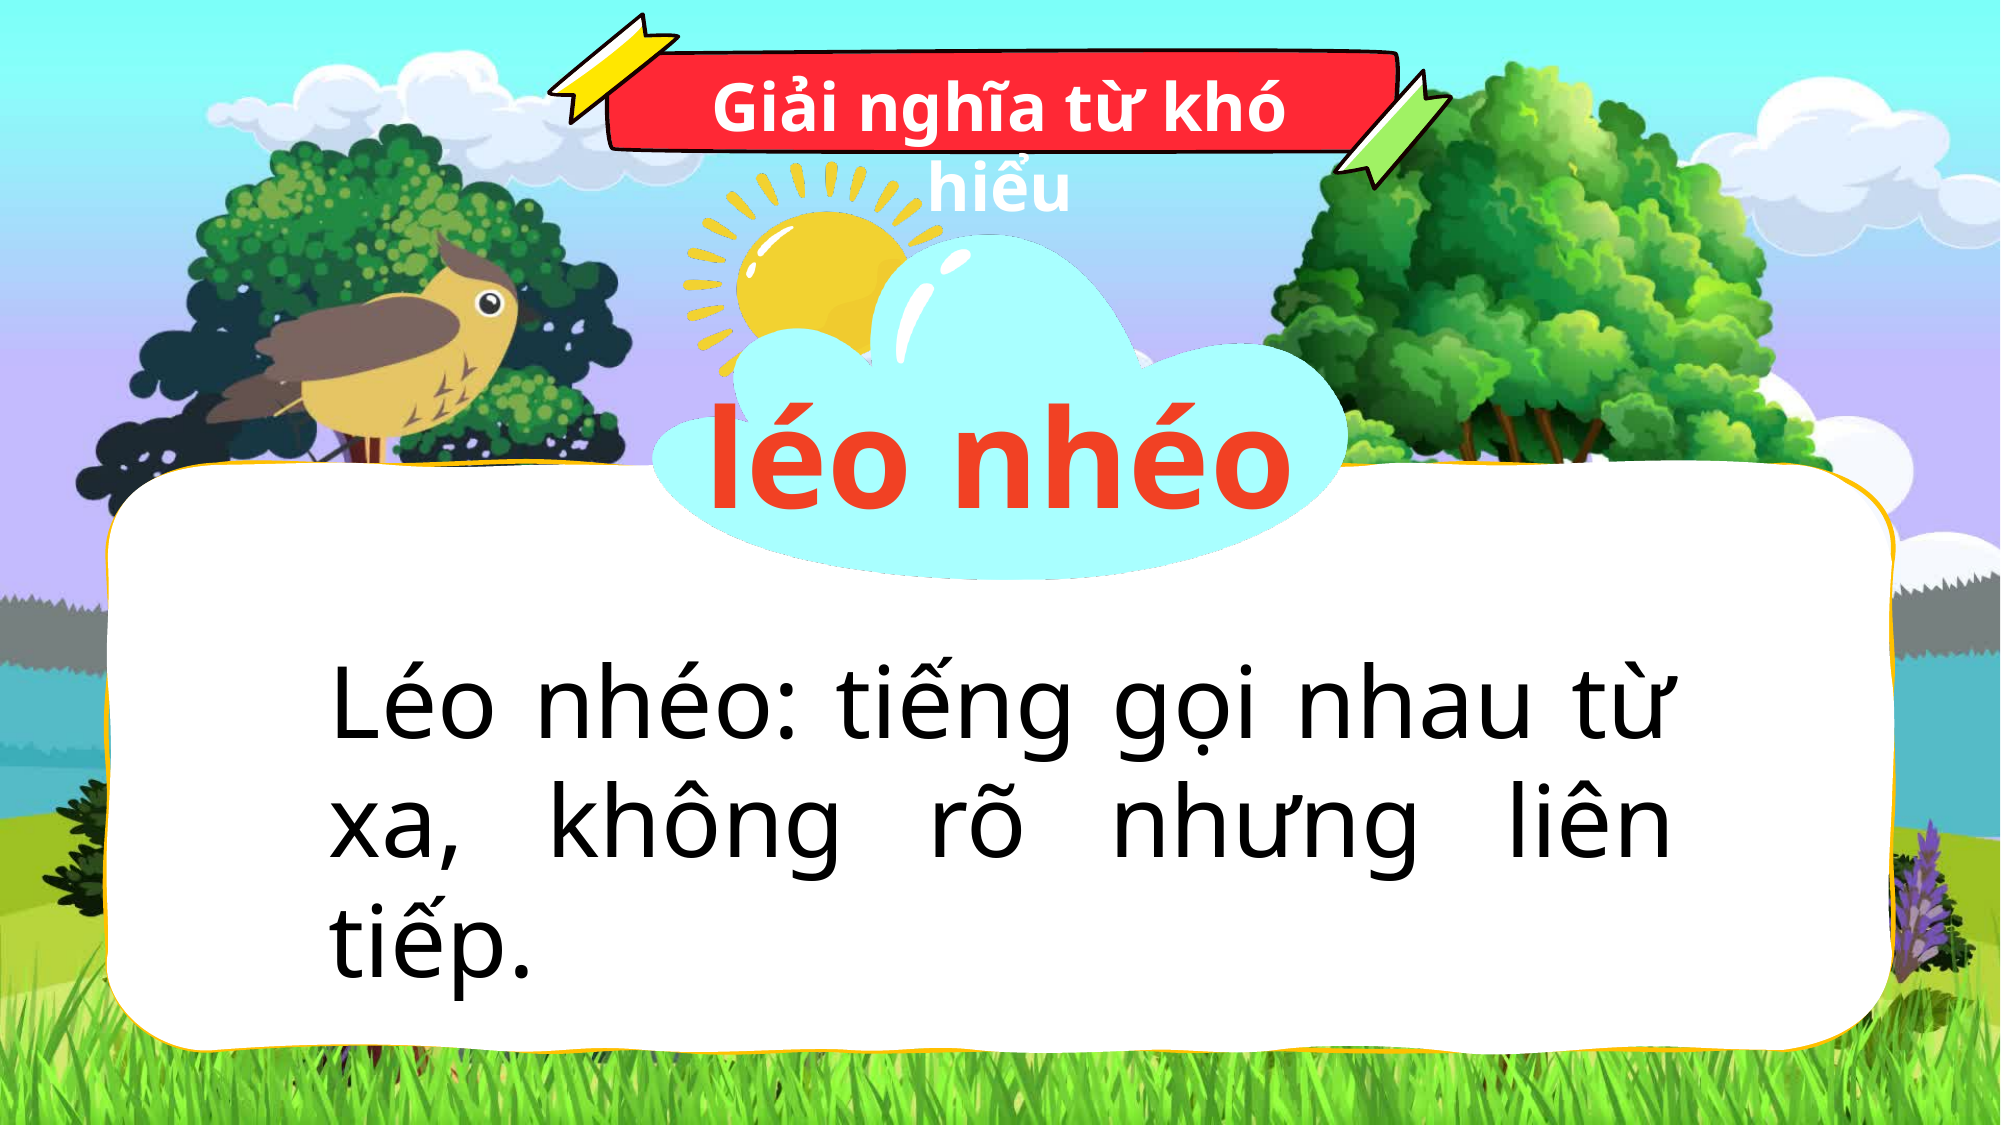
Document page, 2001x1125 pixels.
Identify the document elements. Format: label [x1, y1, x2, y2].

picture [0, 0, 2001, 1125]
text_box [107, 161, 1892, 1050]
text_box [546, 12, 1454, 191]
